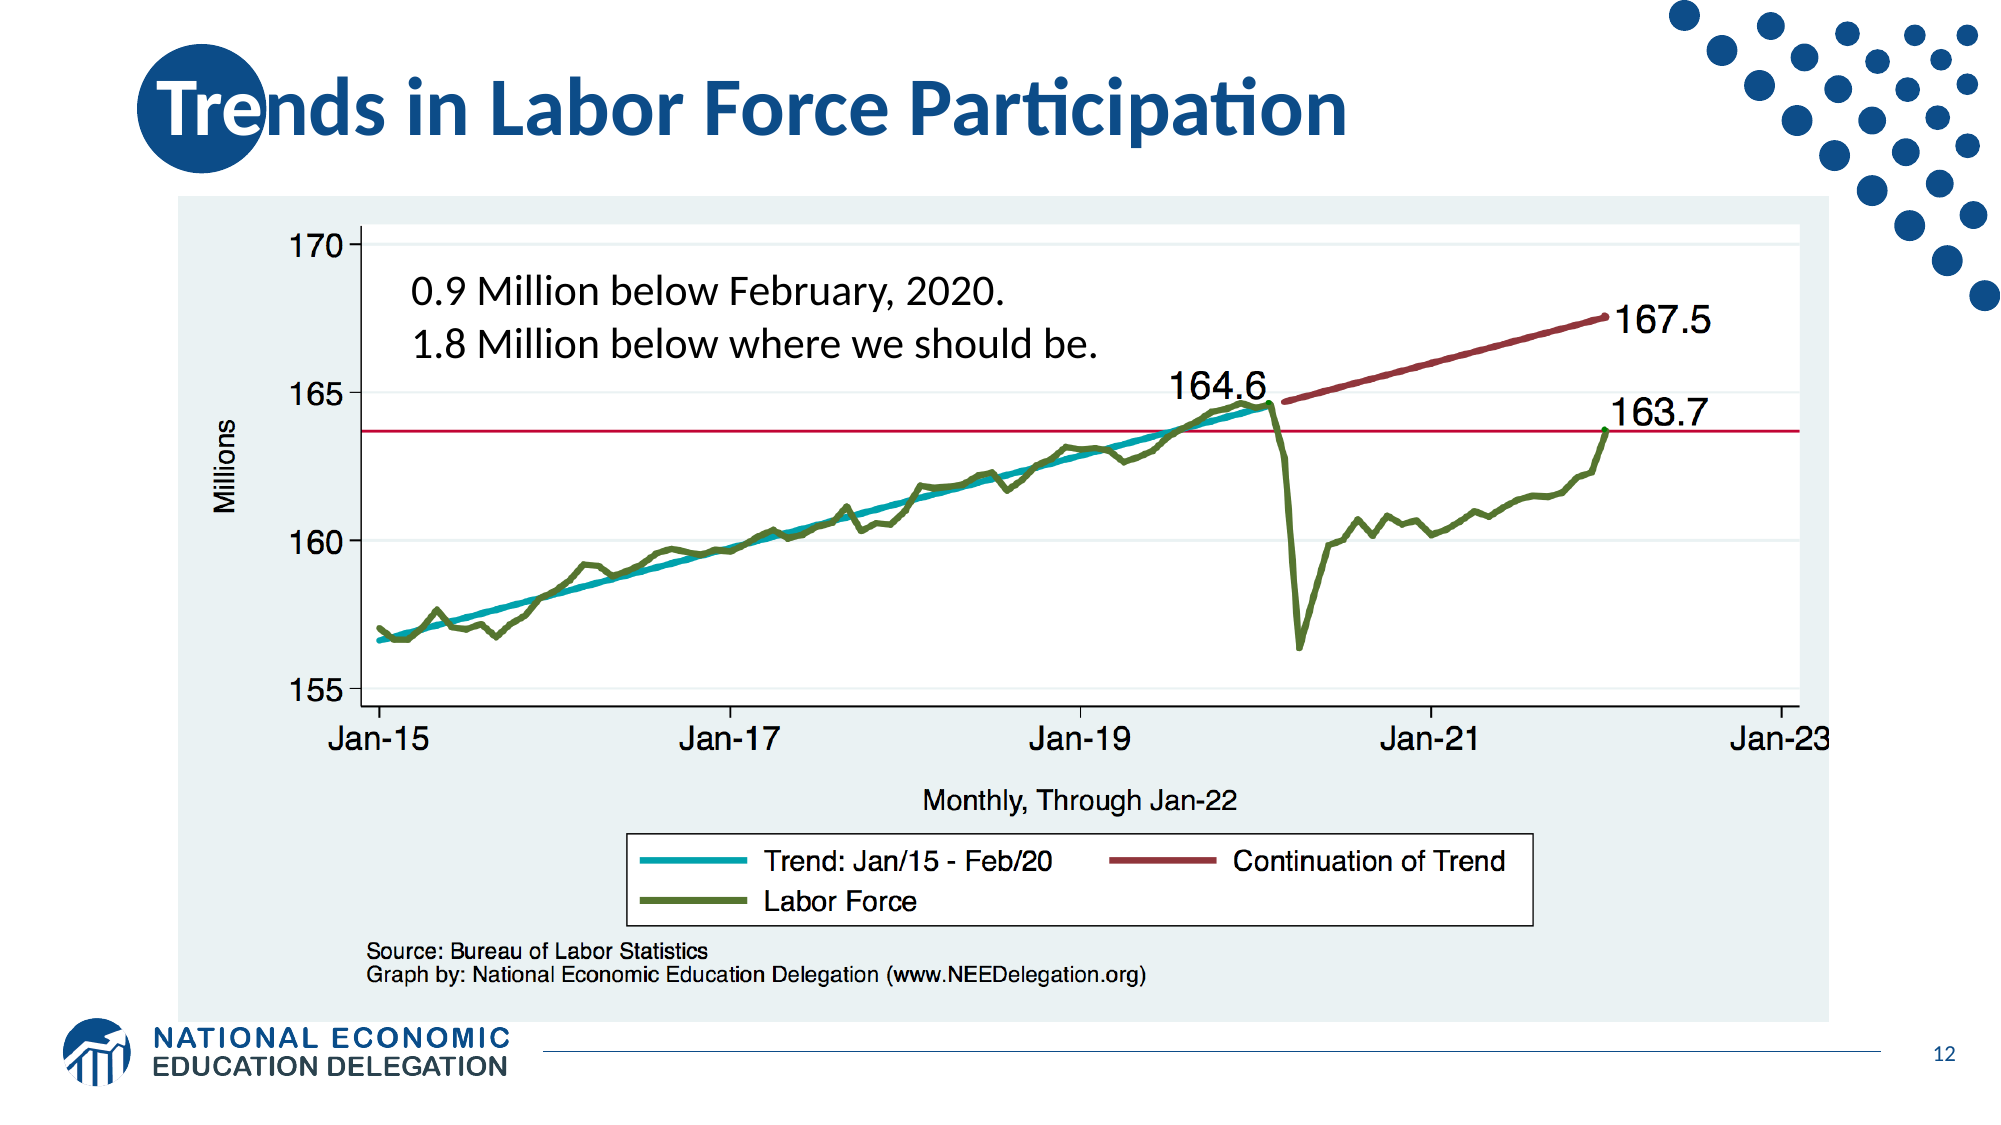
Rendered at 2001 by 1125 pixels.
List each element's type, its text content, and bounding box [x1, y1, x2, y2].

title Trends in Labor Force Participation [141, 0, 1867, 218]
picture [55, 1013, 520, 1091]
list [178, 196, 1829, 1022]
slide_number 12 [1521, 1022, 1972, 1082]
